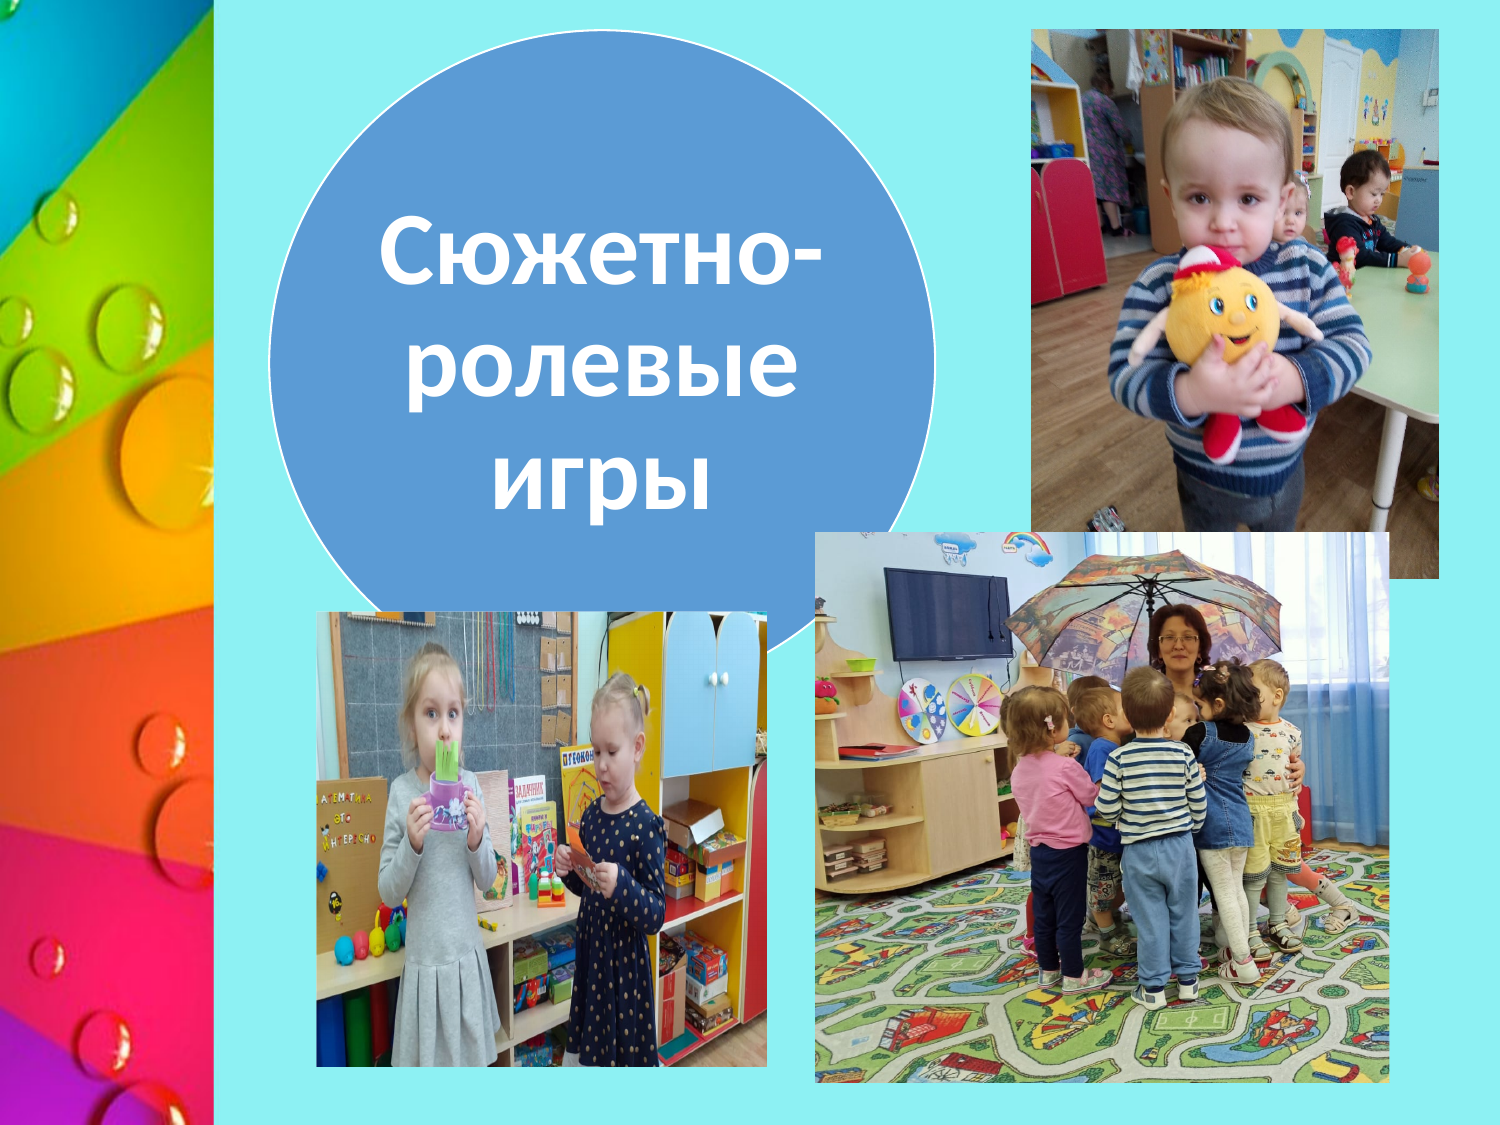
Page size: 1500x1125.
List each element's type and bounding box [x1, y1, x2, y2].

picture [0, 0, 1500, 1125]
text_box [102, 29, 1031, 697]
